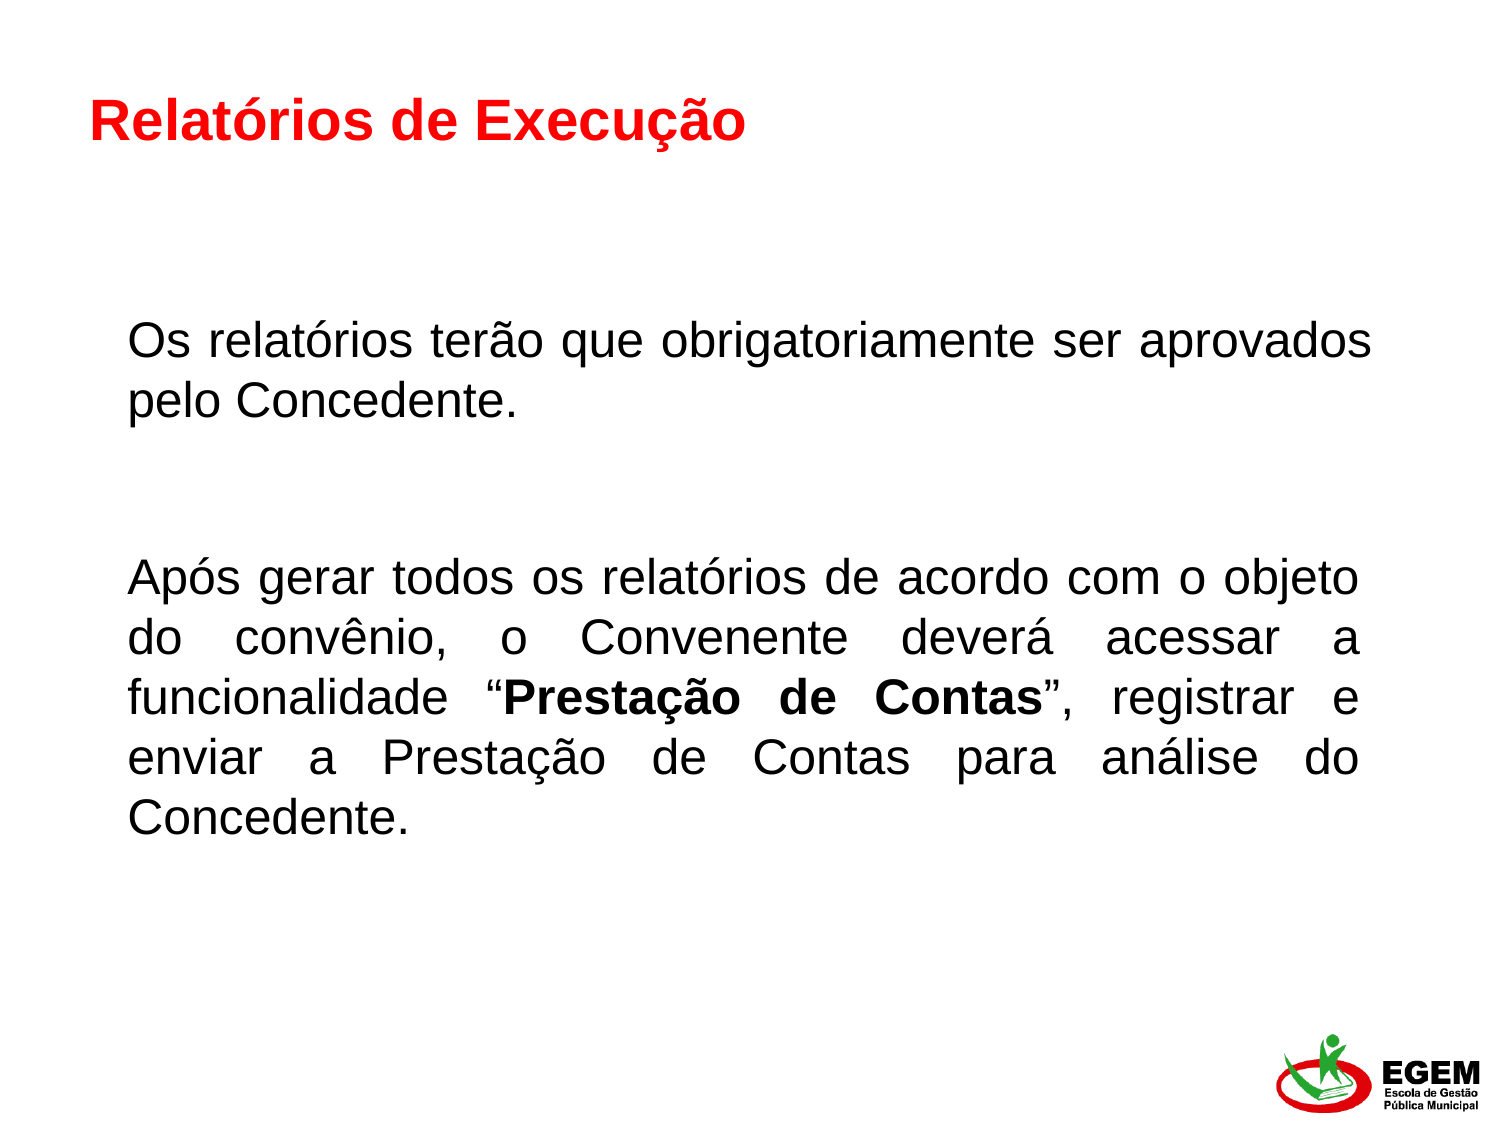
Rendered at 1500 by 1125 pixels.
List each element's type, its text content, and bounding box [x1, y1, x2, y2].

picture [1274, 1024, 1483, 1125]
text_box Relatórios de Execução [75, 75, 1475, 160]
text_box Os relatórios terão que obrigatoriamente ser aprovados pelo Concedente. [112, 299, 1388, 435]
text_box Após gerar todos os relatórios de acordo com o objeto do convênio, o Convenente deverá acessar a funcionalidade “Prestação de Contas”, registrar e enviar a Prestação de Contas para análise do Concedente. [112, 537, 1375, 853]
